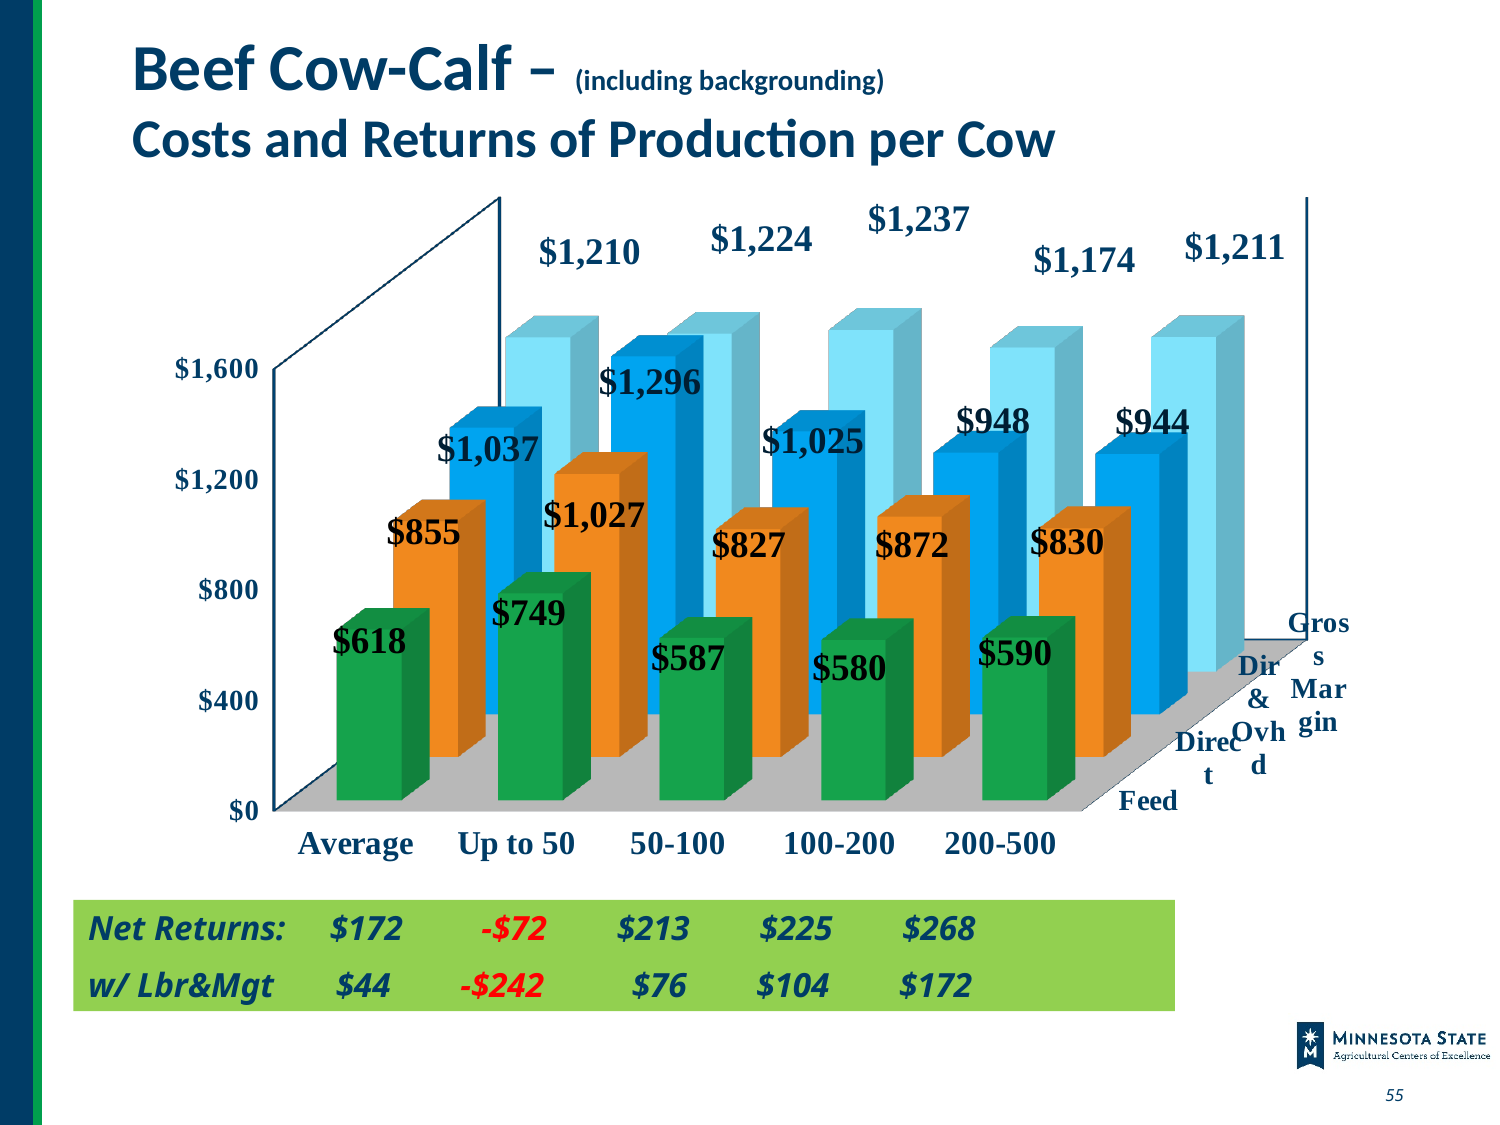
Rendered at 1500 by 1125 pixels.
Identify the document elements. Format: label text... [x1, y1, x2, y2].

text_box Beef Cow-Calf – (including backgrounding) Costs and Returns of Production per Cow [117, 15, 1318, 178]
picture [1288, 1013, 1498, 1078]
chart [174, 187, 1500, 863]
text_box Net Returns: $172 -$72 $213 $225 $268 w/ Lbr&Mgt $44 -$242 $76 $104 $172 [73, 899, 1175, 1012]
